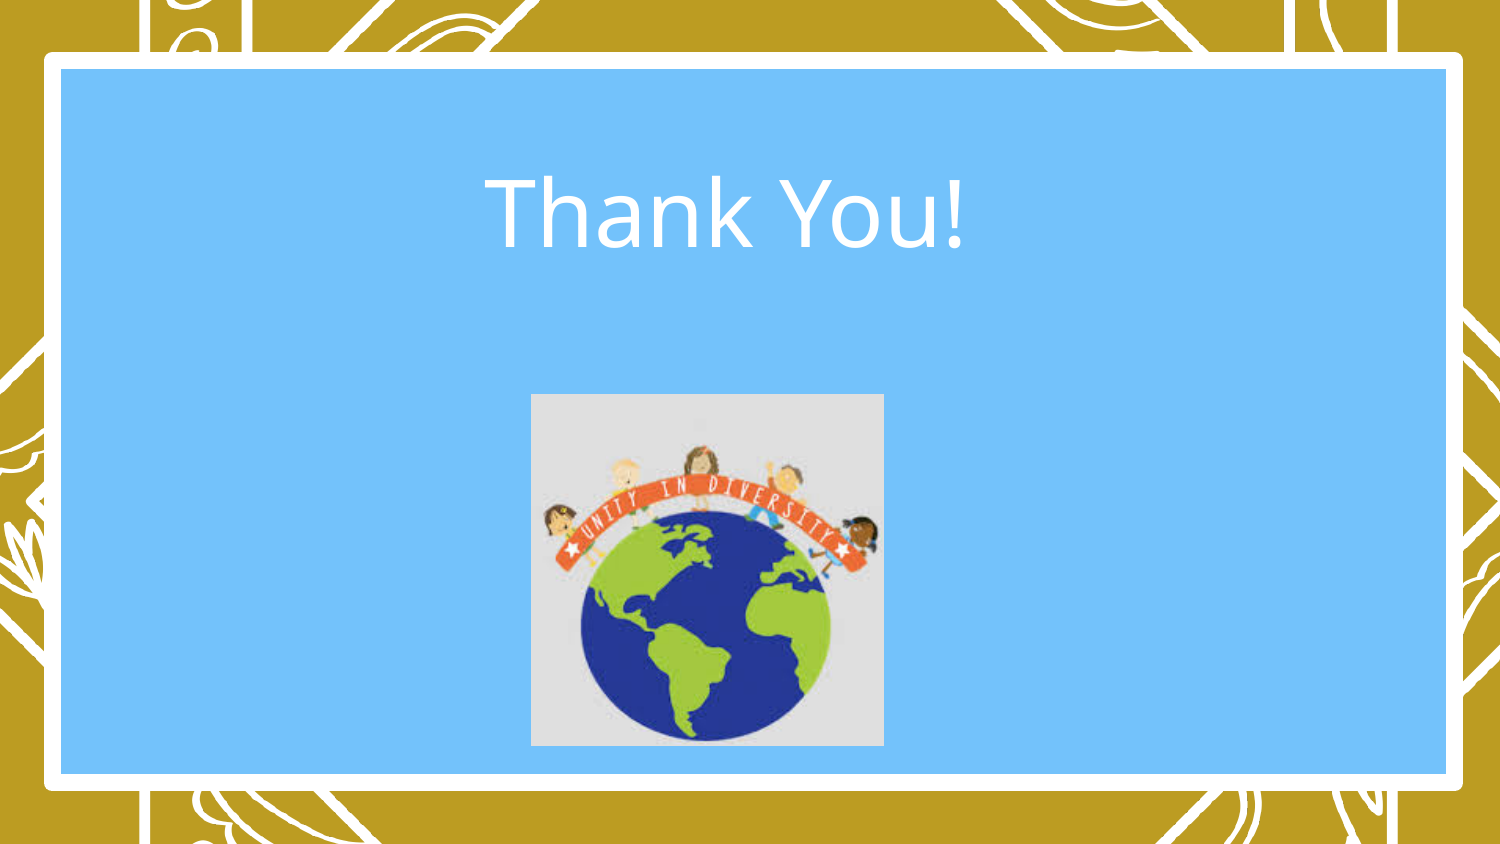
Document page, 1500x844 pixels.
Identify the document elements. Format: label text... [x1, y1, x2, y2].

picture [0, 0, 1500, 844]
title Thank You! [89, 149, 1363, 270]
